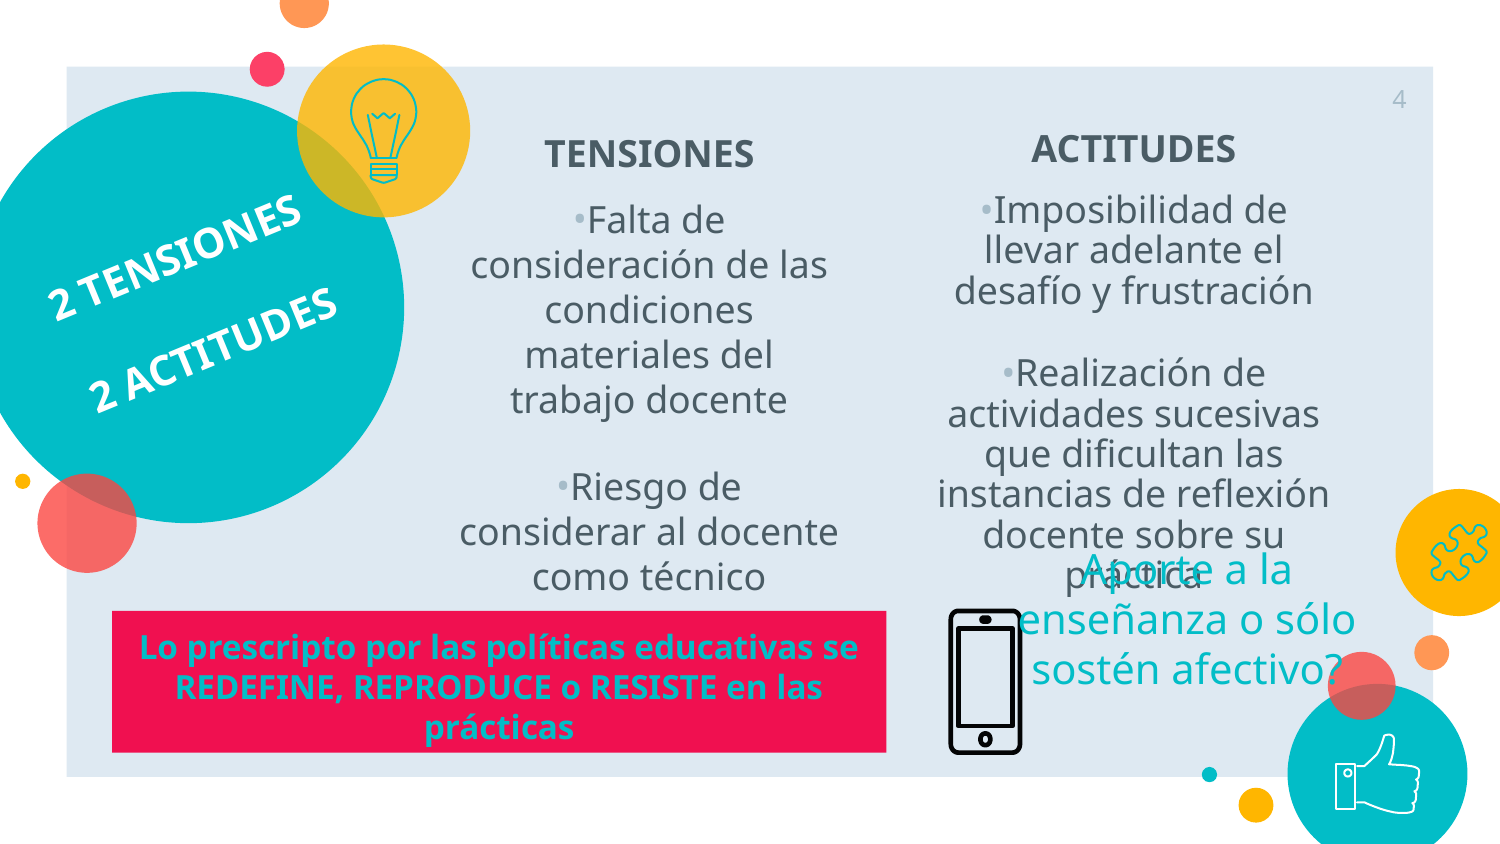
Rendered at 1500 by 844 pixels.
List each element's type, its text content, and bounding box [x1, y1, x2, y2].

list TENSIONES Falta de consideración de las condiciones materiales del trabajo docente Riesgo de considerar al docente como técnico [442, 114, 856, 610]
text_box Lo prescripto por las políticas educativas se REDEFINE, REPRODUCE o RESISTE en las prácticas [112, 610, 887, 753]
text_box Aporte a la enseñanza o sólo sostén afectivo? [974, 528, 1400, 729]
list ACTITUDES Imposibilidad de llevar adelante el desafío y frustración Realización de actividades sucesivas que dificultan las instancias de reflexión docente sobre su práctica [915, 114, 1353, 635]
text_box 2 TENSIONES 2 ACTITUDES [0, 116, 405, 488]
slide_number 4 [1331, 68, 1422, 134]
